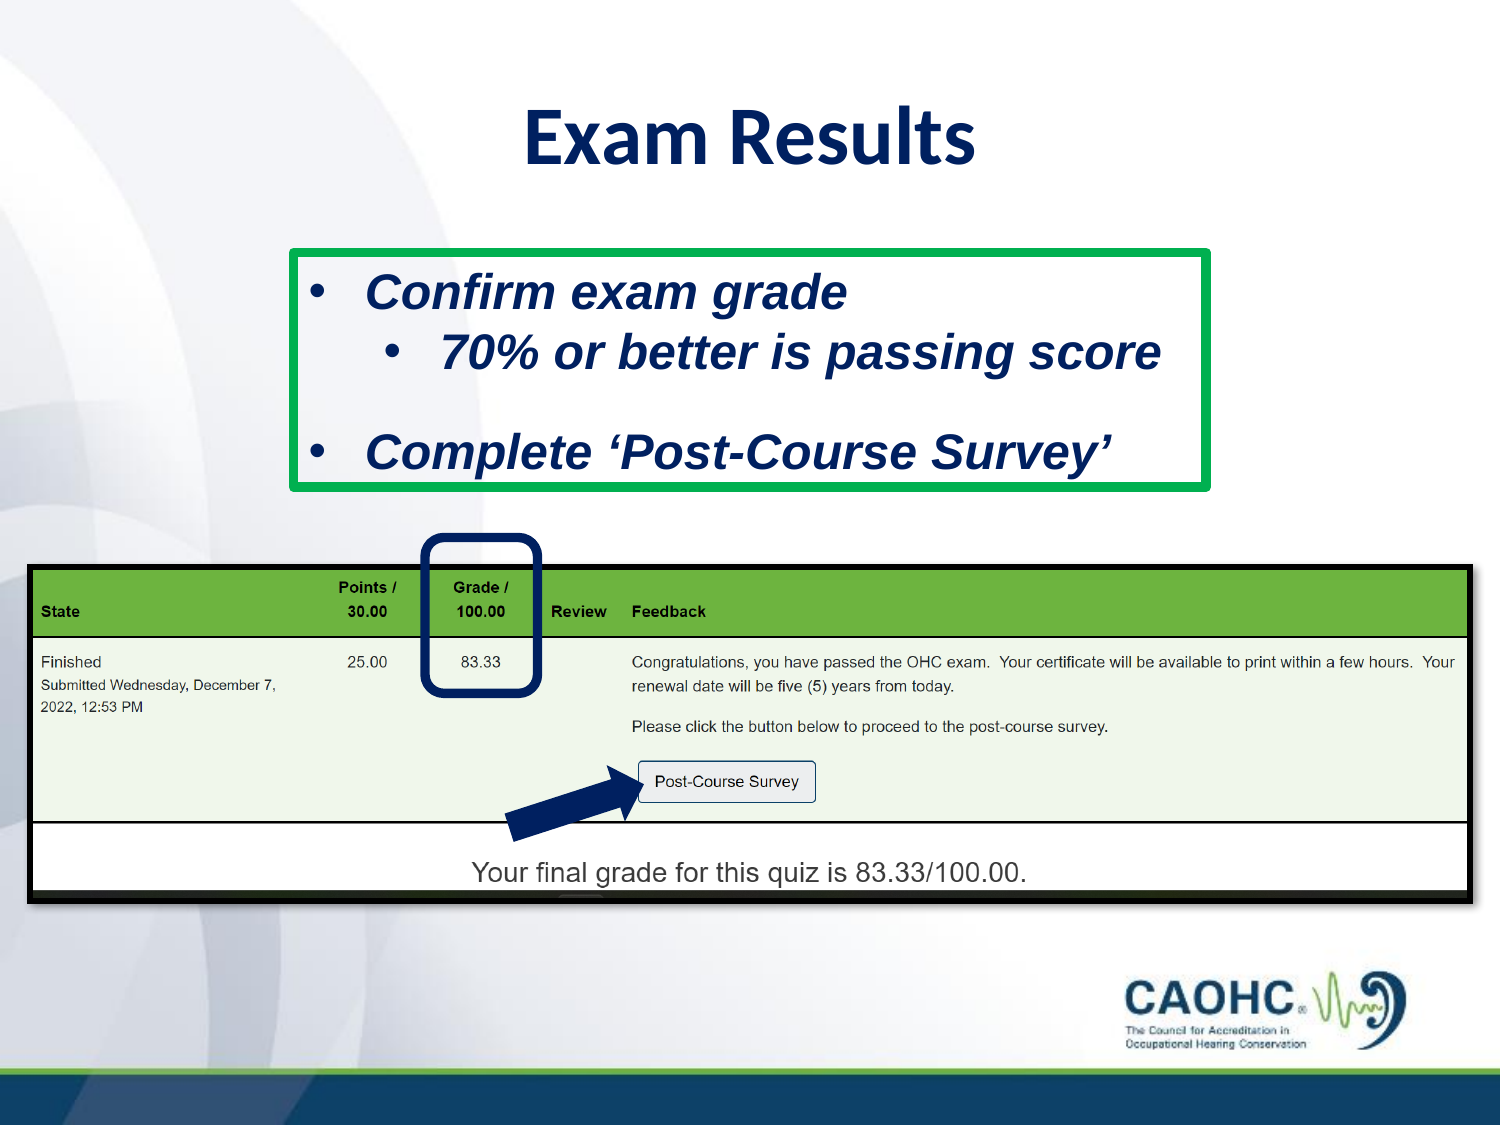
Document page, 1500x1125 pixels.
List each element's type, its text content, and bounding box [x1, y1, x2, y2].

picture [0, 0, 1500, 1125]
text_box [422, 535, 540, 568]
text_box Confirm exam grade 70% or better is passing score Complete ‘Post-Course Survey’ [293, 252, 1207, 488]
title Exam Results [112, 24, 1388, 238]
